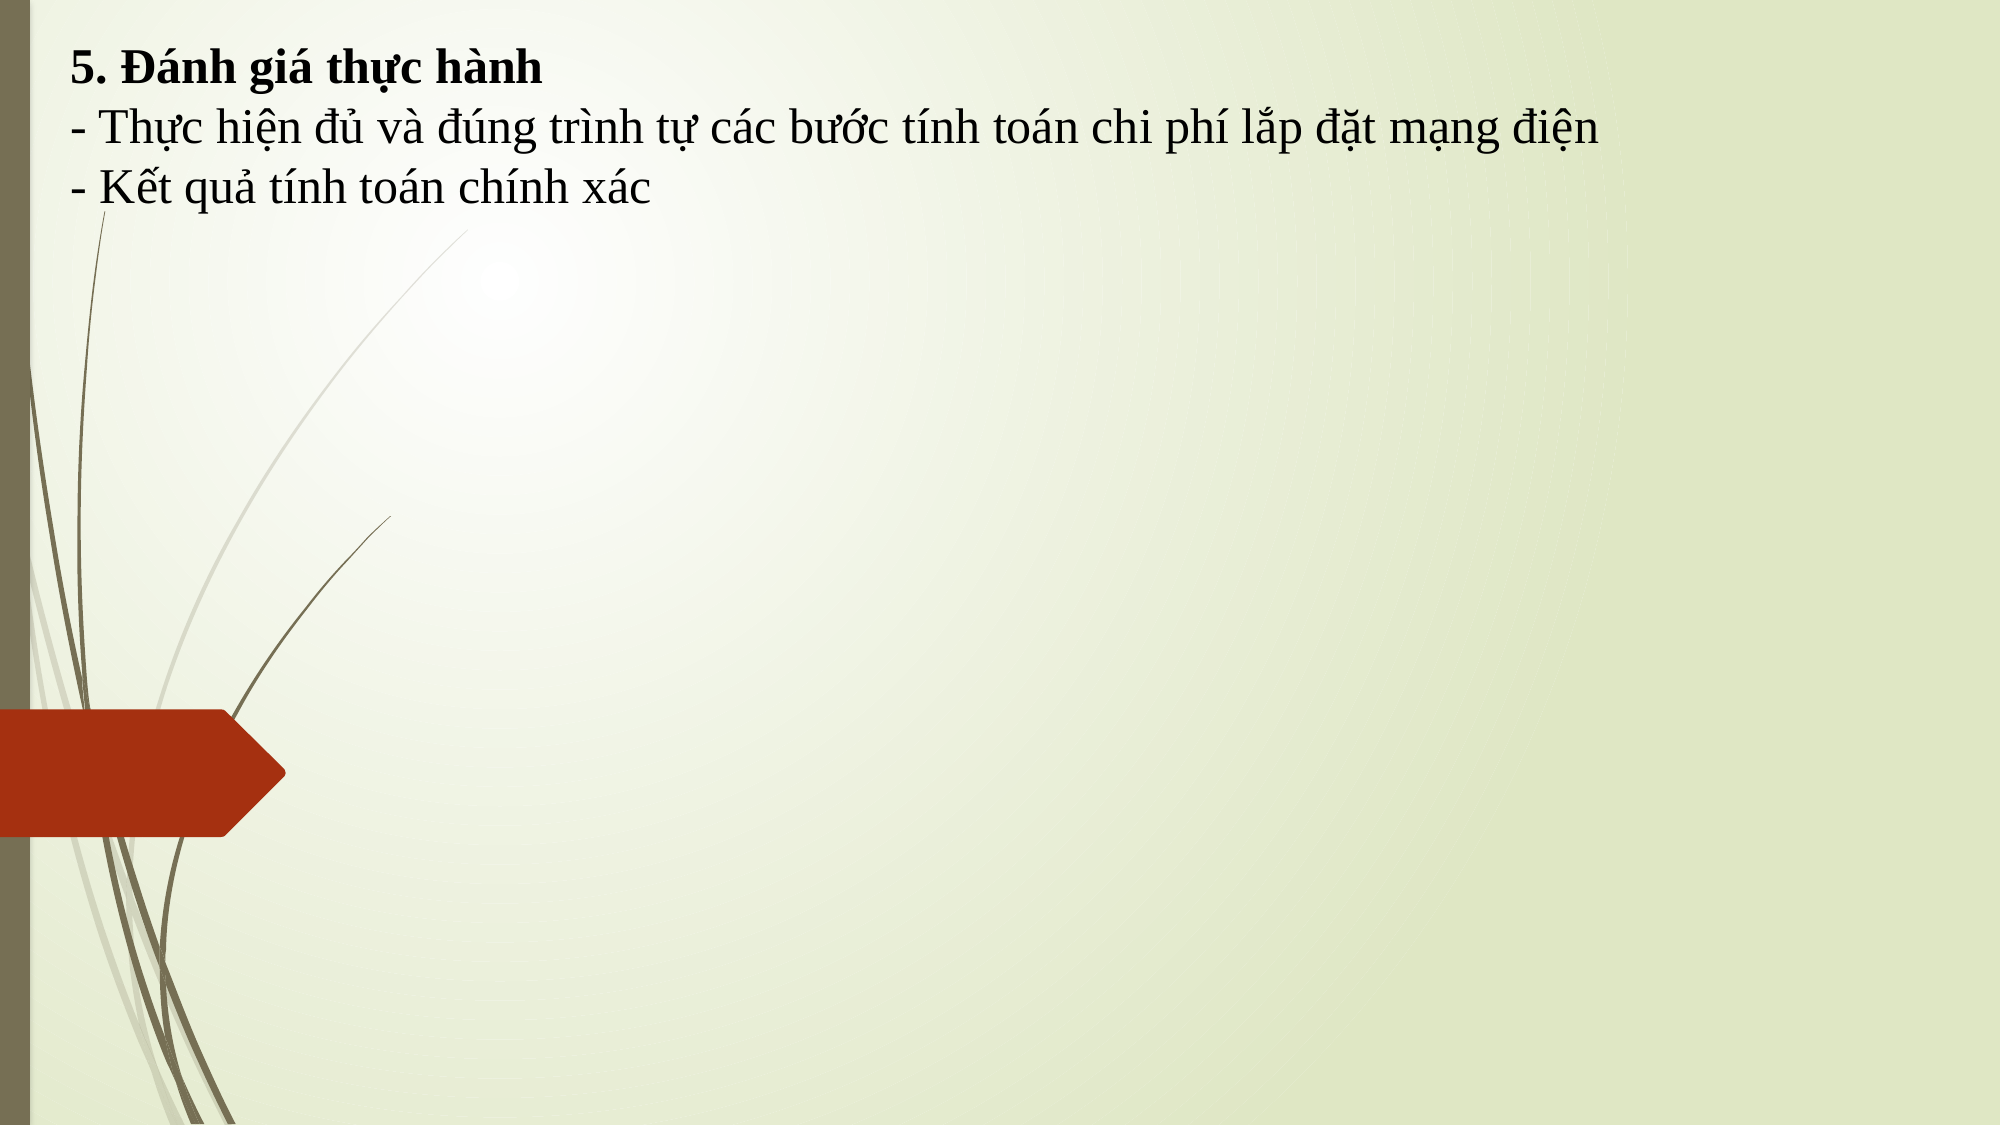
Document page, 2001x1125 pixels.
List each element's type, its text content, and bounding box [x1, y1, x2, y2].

text_box 5. Đánh giá thực hành - Thực hiện đủ và đúng trình tự các bước tính toán chi phí lắp đặt mạng điện - Kết quả tính toán chính xác [56, 26, 1765, 222]
